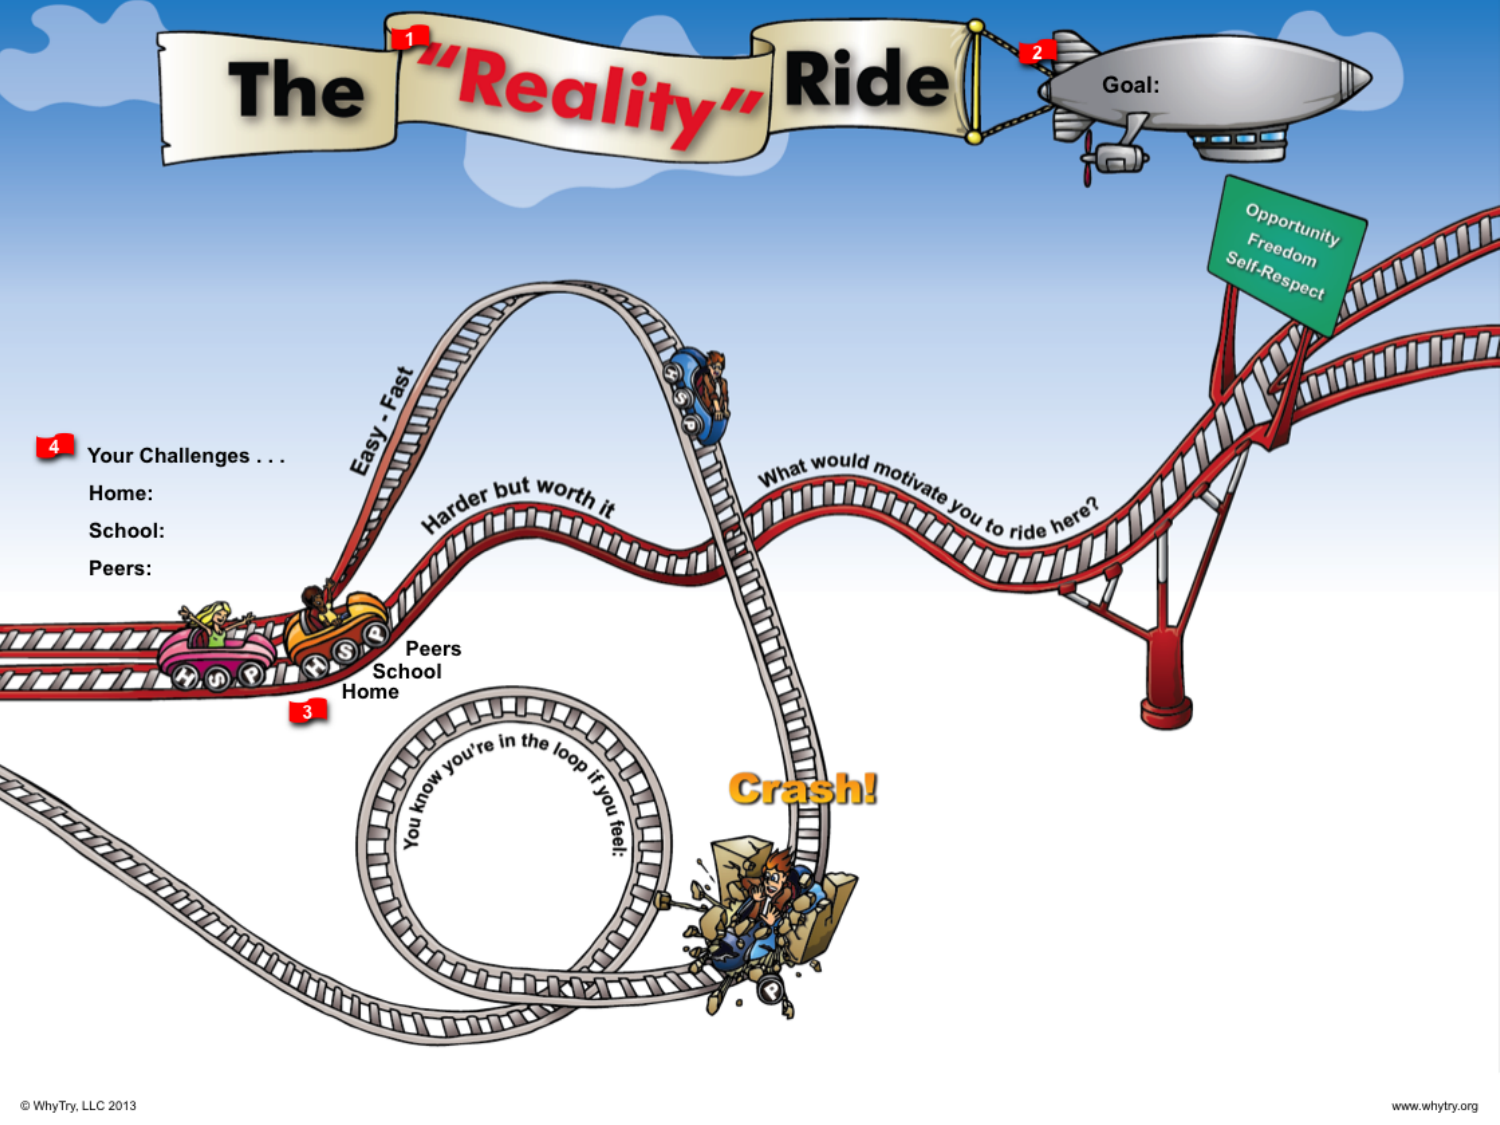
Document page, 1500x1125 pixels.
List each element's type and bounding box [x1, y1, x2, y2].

text_box [0, 0, 1500, 1125]
